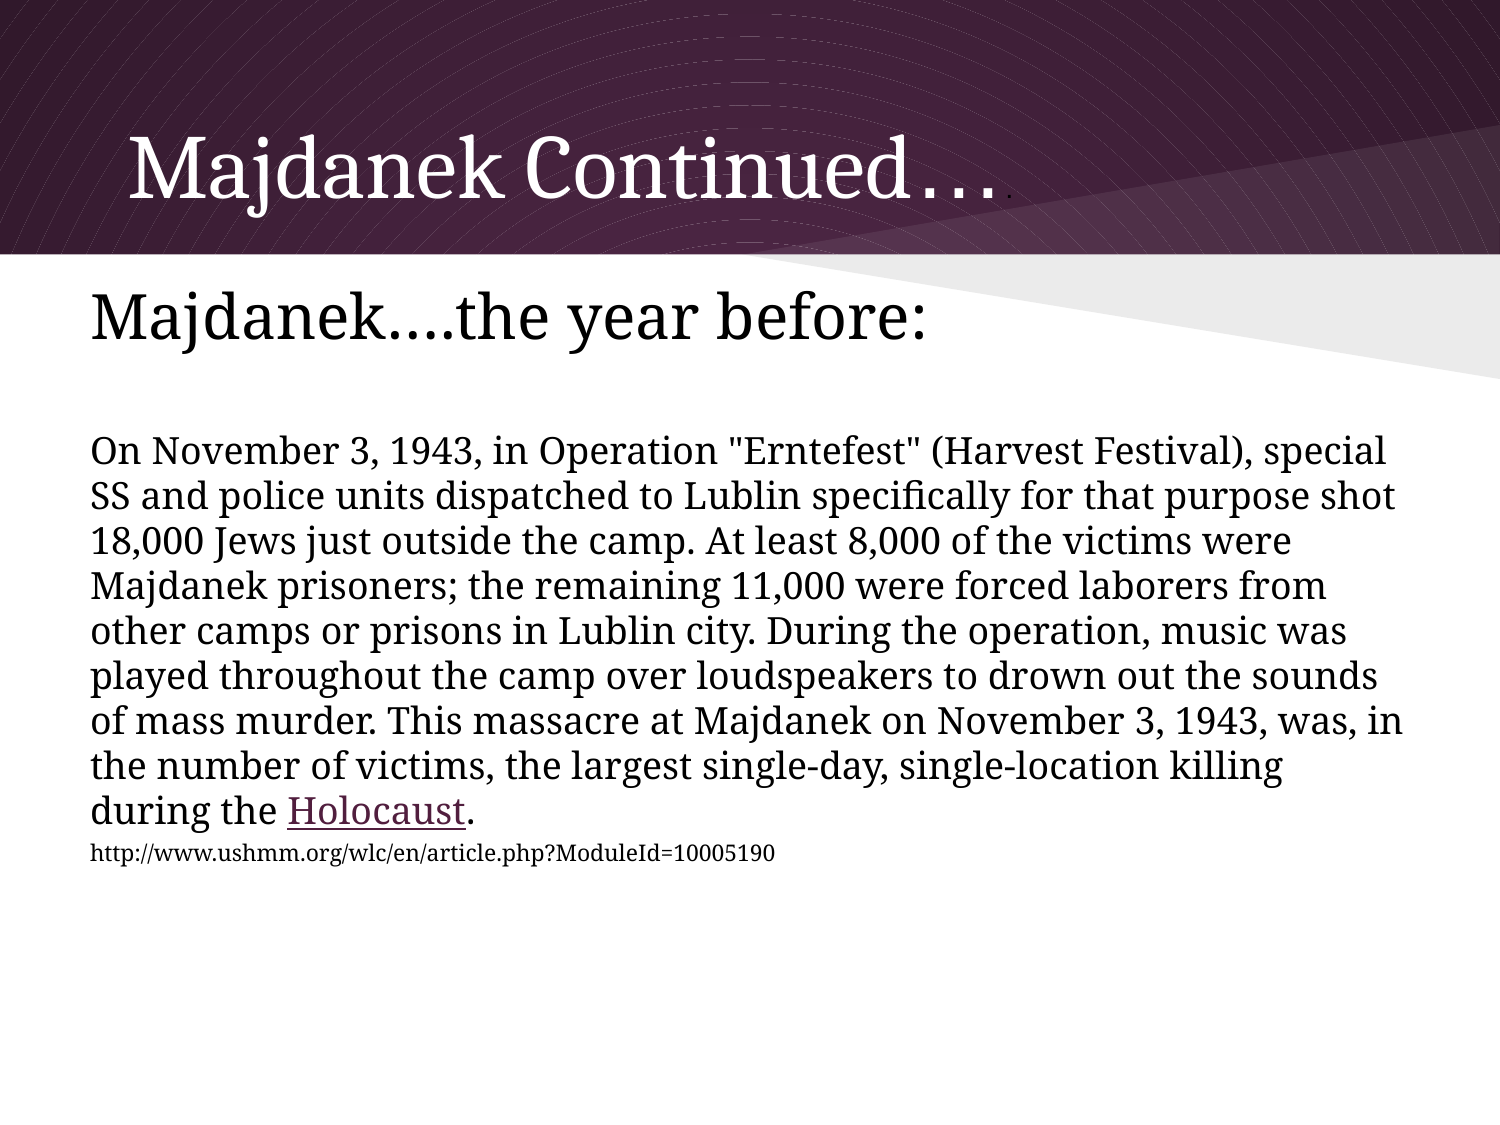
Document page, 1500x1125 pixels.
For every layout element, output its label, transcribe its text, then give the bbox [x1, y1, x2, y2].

text_box Majdanek Continued…. [112, 99, 1100, 225]
list Majdanek….the year before: On November 3, 1943, in Operation "Erntefest" (Harvest Festival), special SS and police units dispatched to Lublin specifically for that purpose shot 18,000 Jews just outside the camp. At least 8,000 of the victims were Majdanek prisoners; the remaining 11,000 were forced laborers from other camps or prisons in Lublin city. During the operation, music was played throughout the camp over loudspeakers to drown out the sounds of mass murder. This massacre at Majdanek on November 3, 1943, was, in the number of victims, the largest single-day, single-location killing during the Holocaust. http://www.ushmm.org/wlc/en/article.php?ModuleId=10005190 [75, 262, 1425, 1078]
